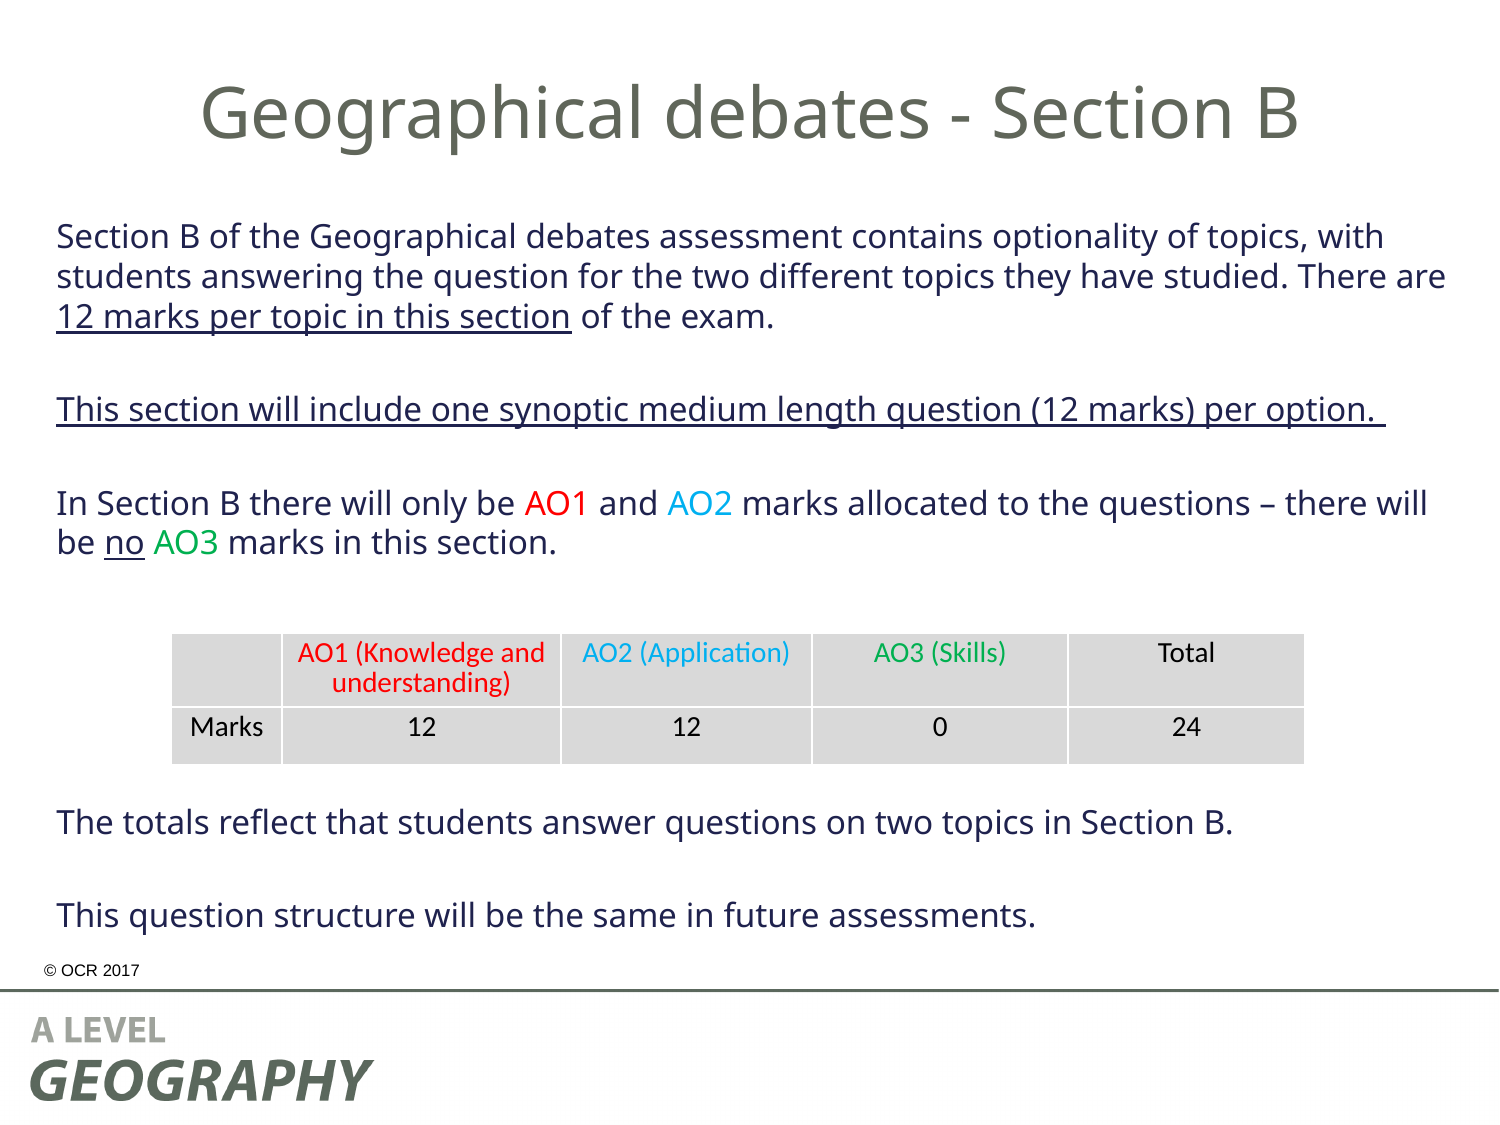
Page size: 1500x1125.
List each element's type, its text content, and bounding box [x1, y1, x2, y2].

table_cell 0 [813, 708, 1067, 764]
table_header Total [1069, 634, 1304, 706]
table_cell 12 [283, 708, 560, 764]
table_cell 24 [1069, 708, 1304, 764]
list Section B of the Geographical debates assessment contains optionality of topics, with students answering the question for the two different topics they have studied. There are 12 marks per topic in this section of the exam. This section will include one synoptic medium length question (12 marks) per option. In Section B there will only be AO1 and AO2 marks allocated to the questions – there will be no AO3 marks in this section. The totals reflect that students answer questions on two topics in Section B. This question structure will be the same in future assessments. [41, 208, 1469, 939]
title Geographical debates - Section B [0, 54, 1500, 168]
table_header [172, 634, 281, 706]
picture [0, 989, 1499, 1125]
table_cell Marks [172, 708, 281, 764]
table_header AO1 (Knowledge and understanding) [283, 634, 560, 706]
table_cell 12 [562, 708, 811, 764]
table_header AO2 (Application) [562, 634, 811, 706]
table_header AO3 (Skills) [813, 634, 1067, 706]
